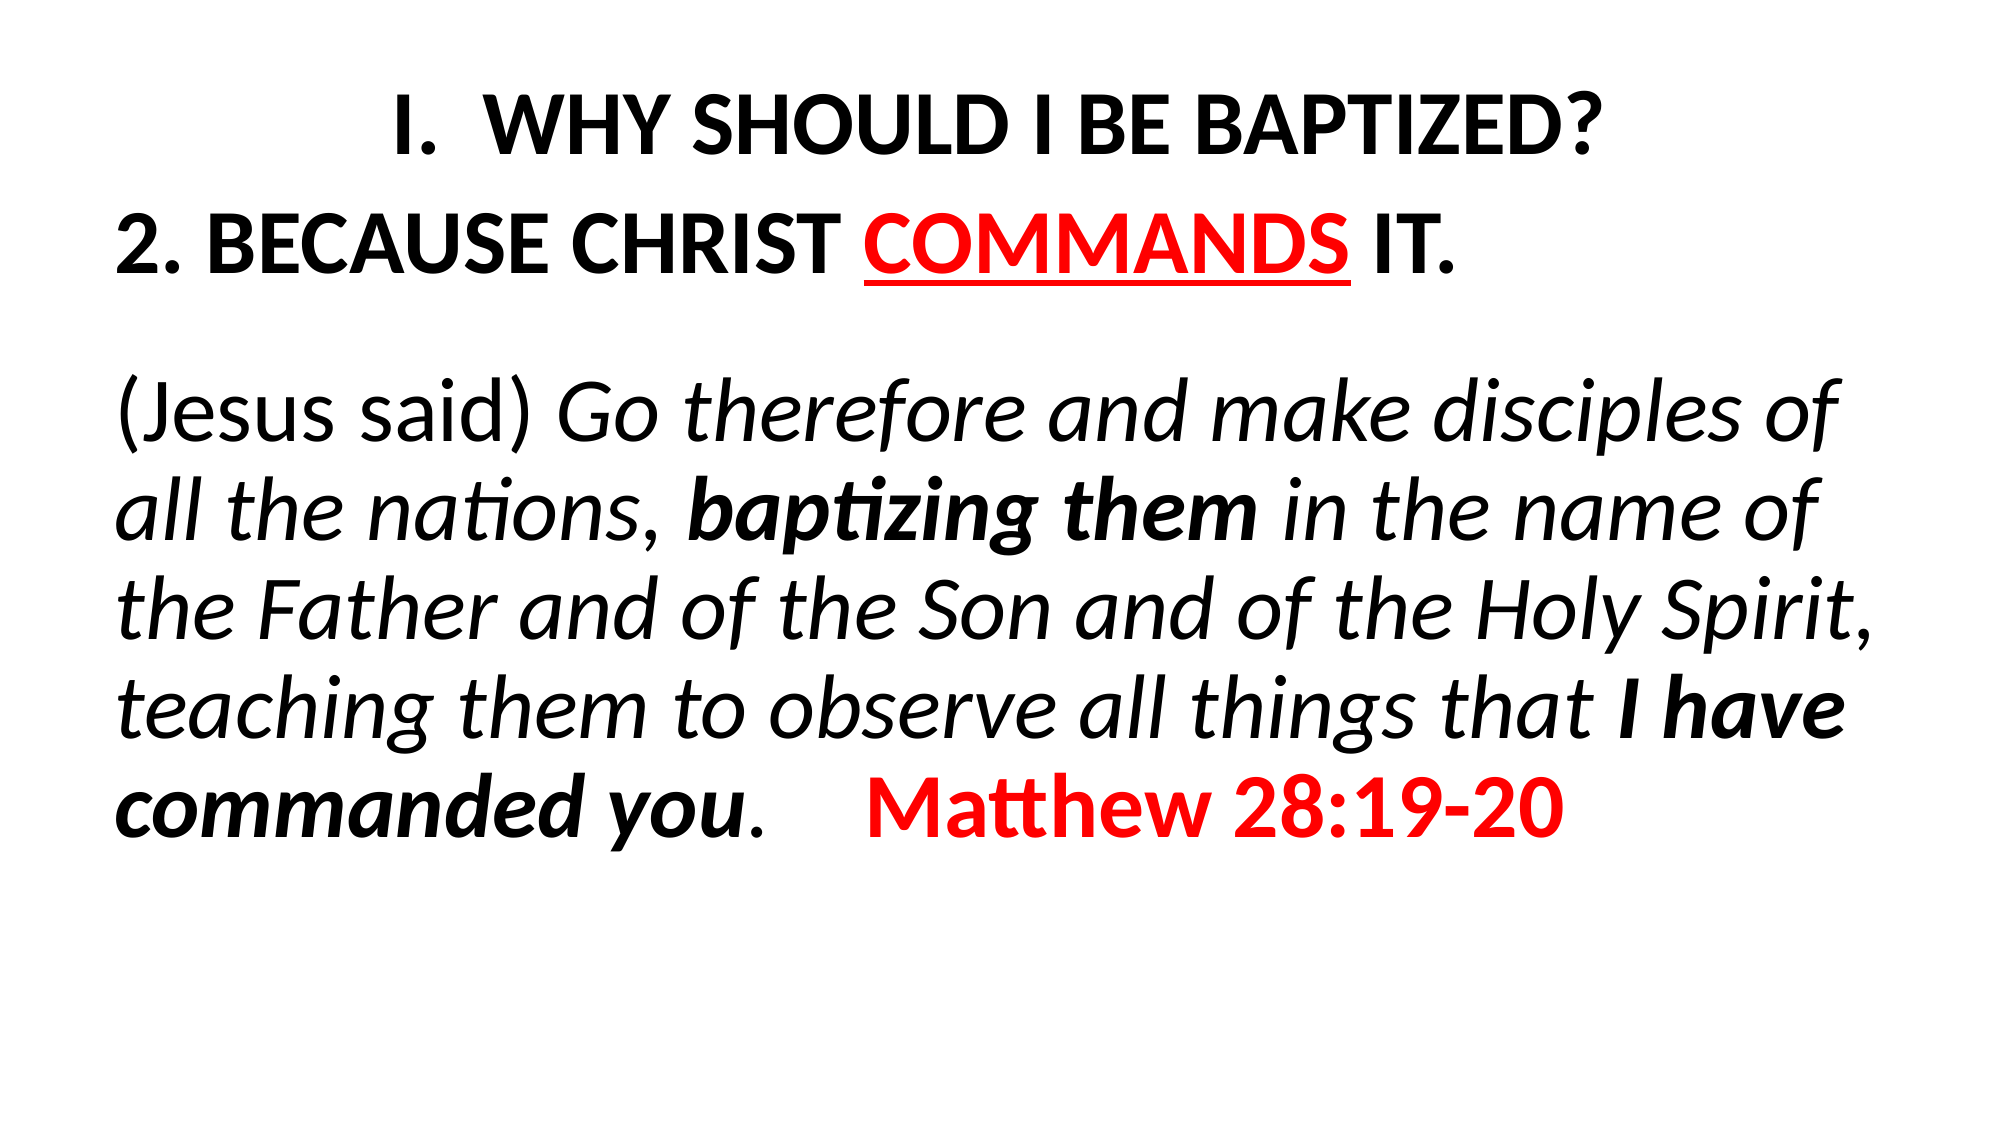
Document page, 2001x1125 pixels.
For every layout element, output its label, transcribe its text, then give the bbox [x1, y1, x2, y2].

subtitle I. WHY SHOULD I BE BAPTIZED? 2. BECAUSE CHRIST COMMANDS IT. (Jesus said) Go therefore and make disciples of all the nations, baptizing them in the name of the Father and of the Son and of the Holy Spirit, teaching them to observe all things that I have commanded you. Matthew 28:19-20 [99, 67, 1901, 1058]
